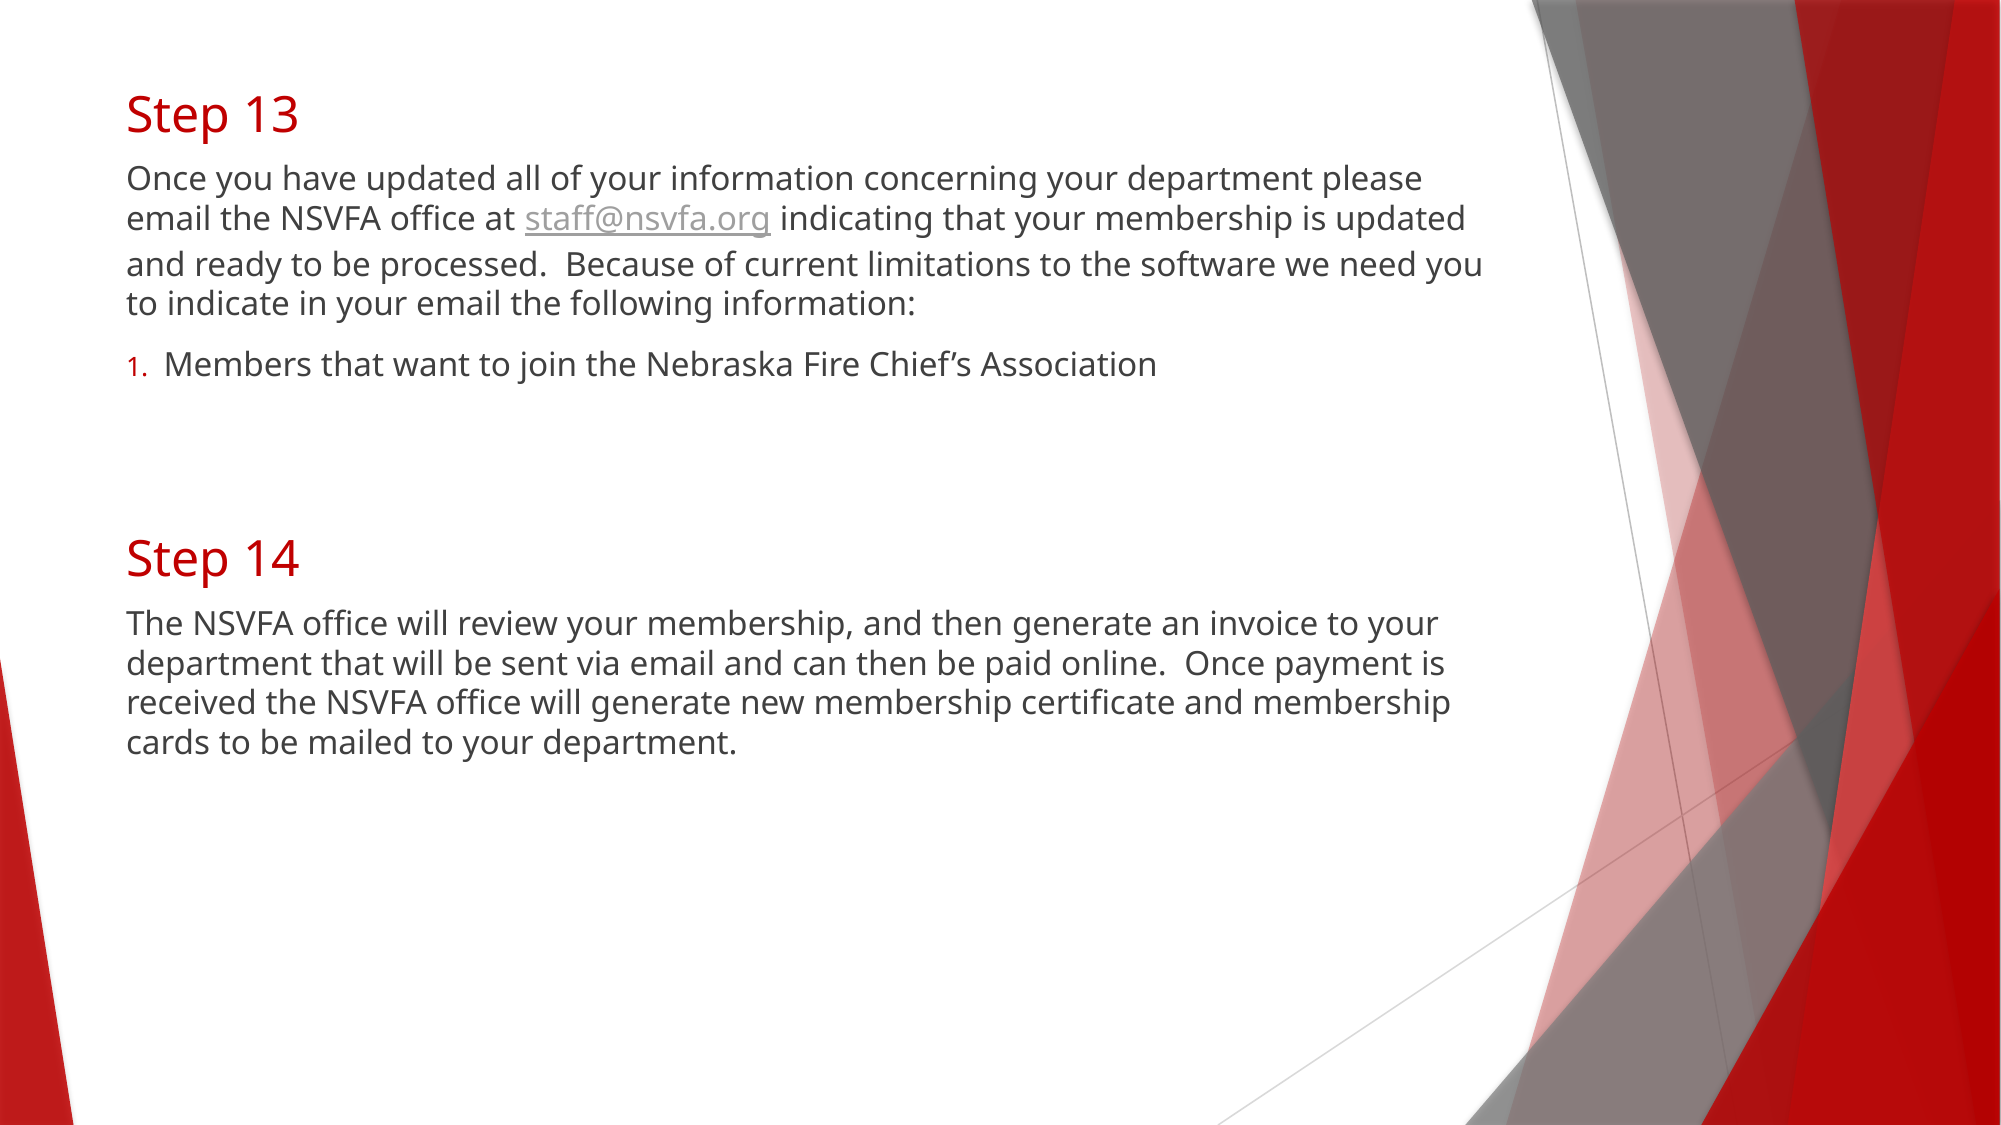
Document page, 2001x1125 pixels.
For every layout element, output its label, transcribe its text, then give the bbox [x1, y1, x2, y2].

title Step 13 [111, 57, 1522, 149]
text_box The NSVFA office will review your membership, and then generate an invoice to your department that will be sent via email and can then be paid online. Once payment is received the NSVFA office will generate new membership certificate and membership cards to be mailed to your department. [111, 594, 1522, 841]
list Once you have updated all of your information concerning your department please email the NSVFA office at staff@nsvfa.org indicating that your membership is updated and ready to be processed. Because of current limitations to the software we need you to indicate in your email the following information: Members that want to join the Nebraska Fire Chief’s Association [111, 149, 1522, 397]
text_box Step 14 [111, 501, 1522, 594]
